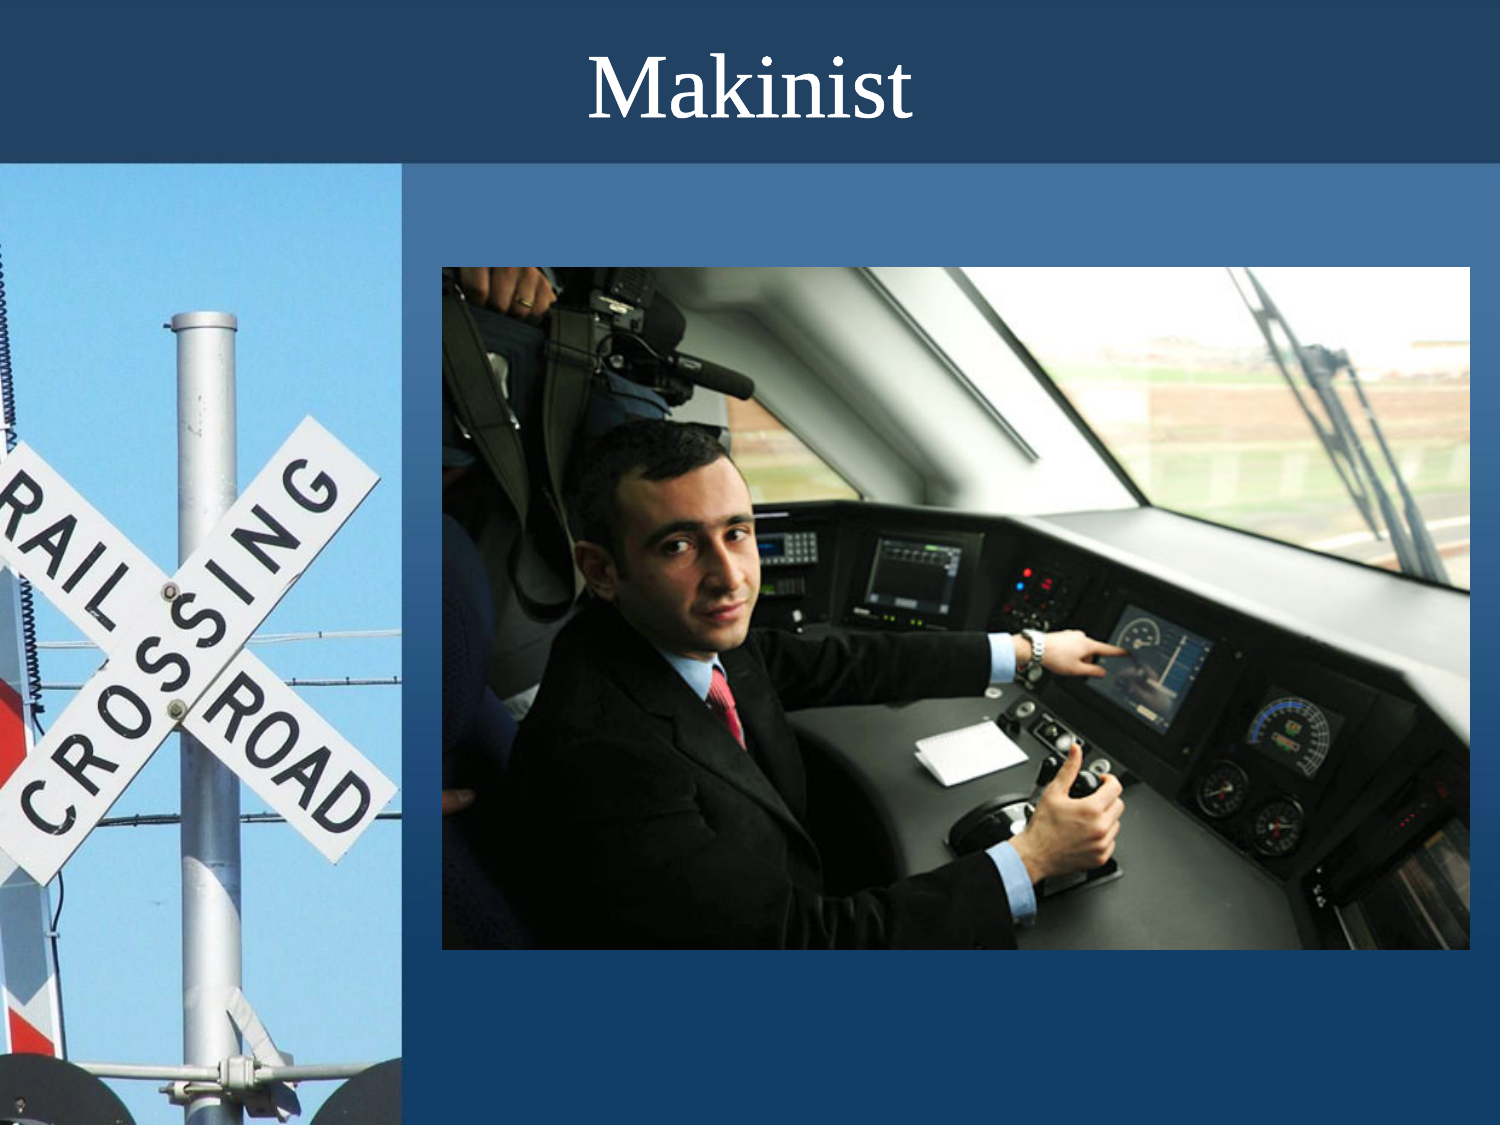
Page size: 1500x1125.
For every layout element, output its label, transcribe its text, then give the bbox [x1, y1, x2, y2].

picture [0, 0, 1500, 1125]
title Makinist [75, 0, 1425, 161]
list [442, 266, 1470, 950]
